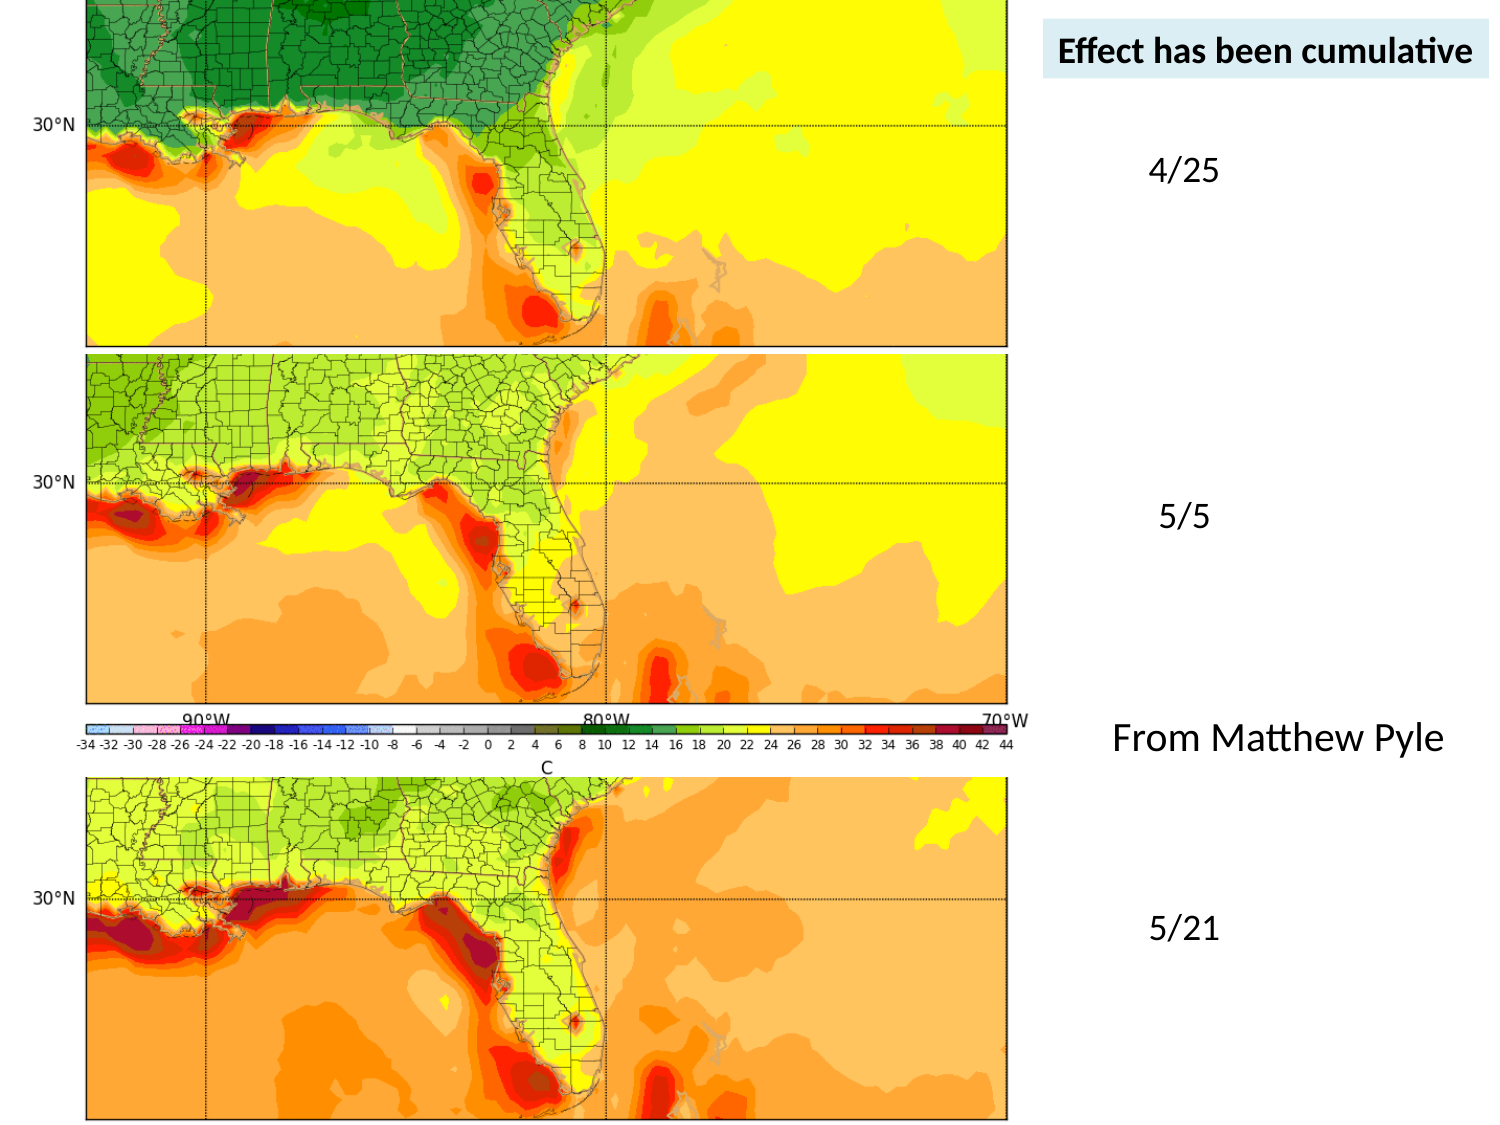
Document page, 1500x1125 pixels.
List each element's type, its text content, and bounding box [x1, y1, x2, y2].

text_box Effect has been cumulative [1043, 18, 1489, 79]
text_box 4/25 [1133, 137, 1236, 198]
text_box From Matthew Pyle [1097, 702, 1461, 767]
text_box 5/21 [1133, 895, 1236, 956]
picture [21, 0, 1040, 1125]
text_box 5/5 [1143, 483, 1226, 543]
